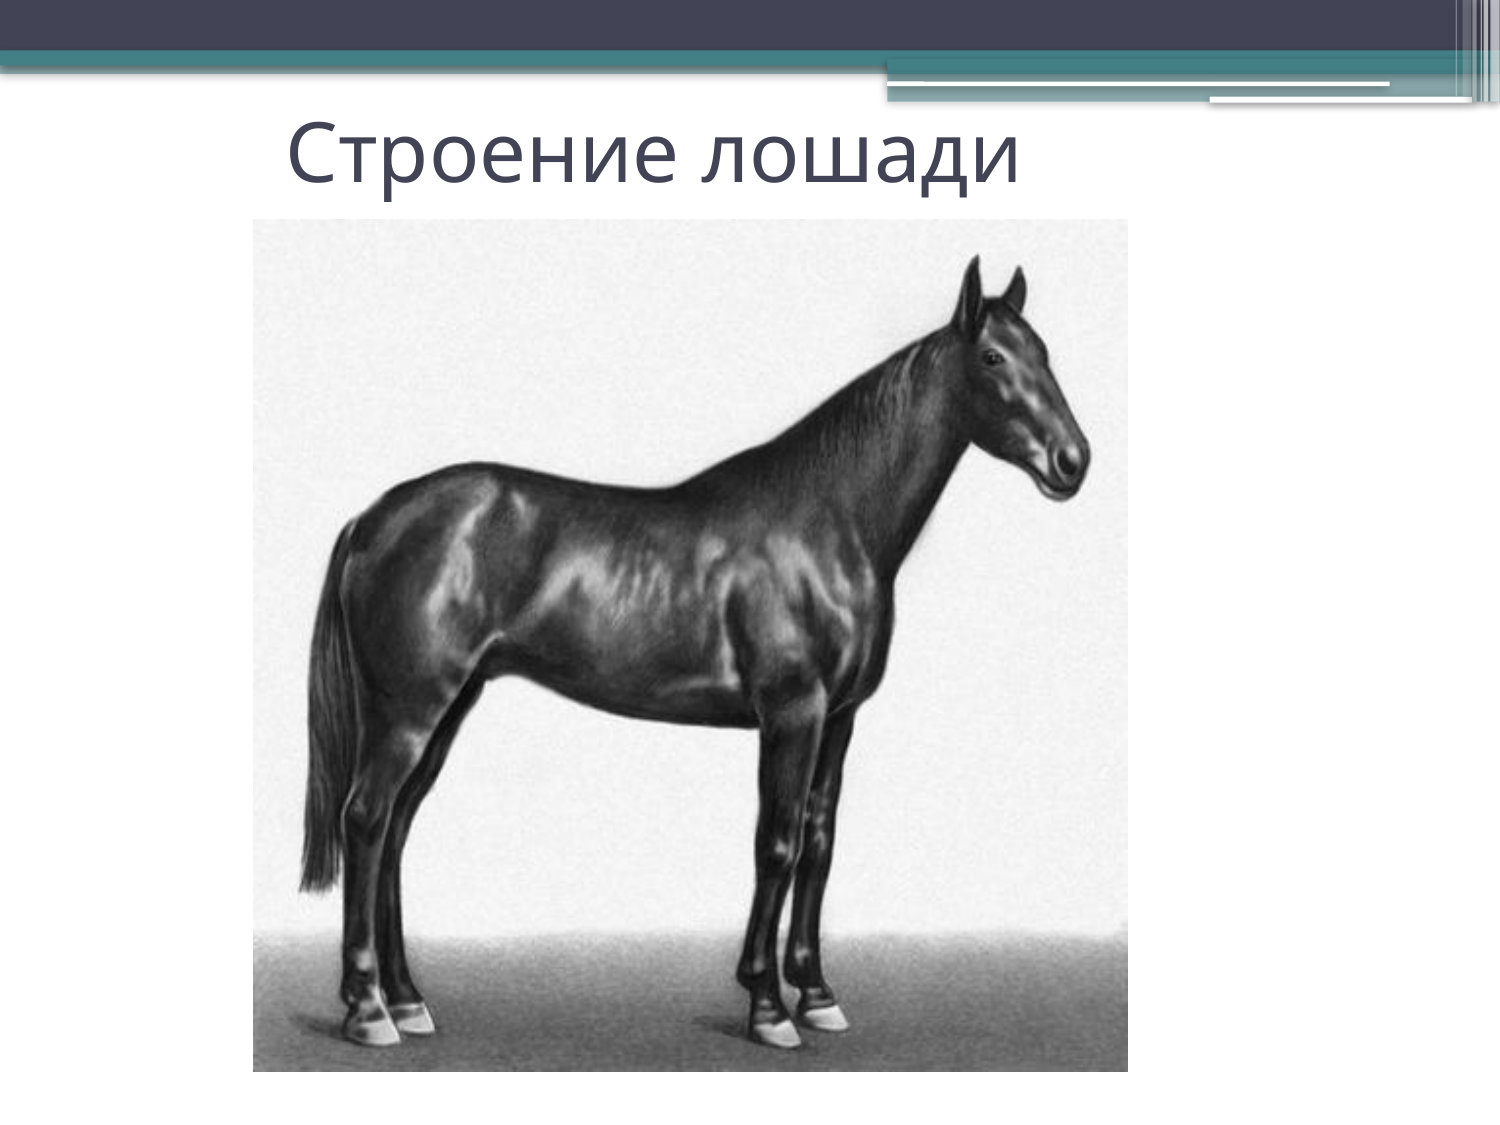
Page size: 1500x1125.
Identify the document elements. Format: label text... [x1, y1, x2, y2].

picture [253, 219, 1129, 1073]
title Строение лошади [75, 54, 1425, 244]
